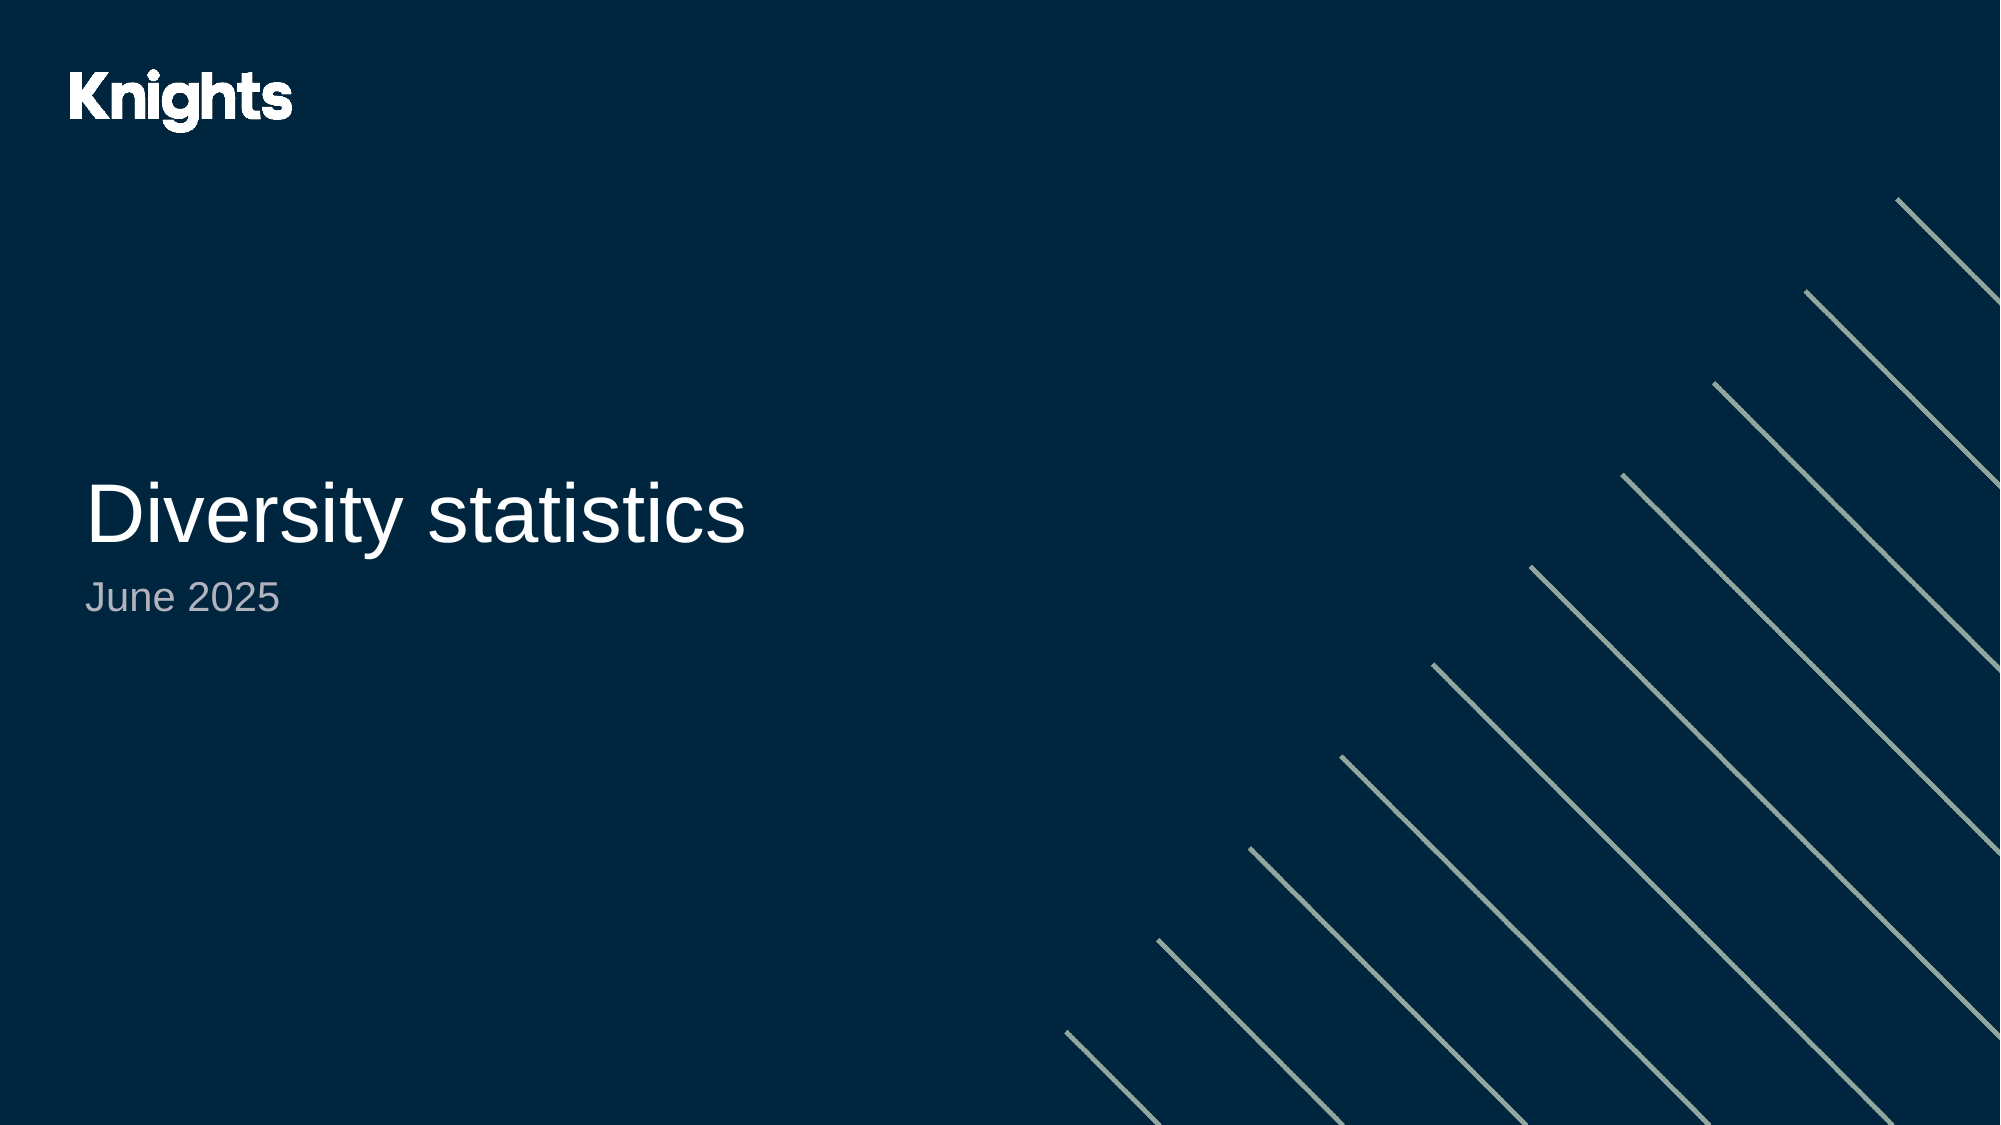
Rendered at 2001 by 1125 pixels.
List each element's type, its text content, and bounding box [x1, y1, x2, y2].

title Diversity statistics [70, 350, 1000, 568]
list June 2025 [70, 568, 1000, 705]
picture [70, 69, 292, 133]
